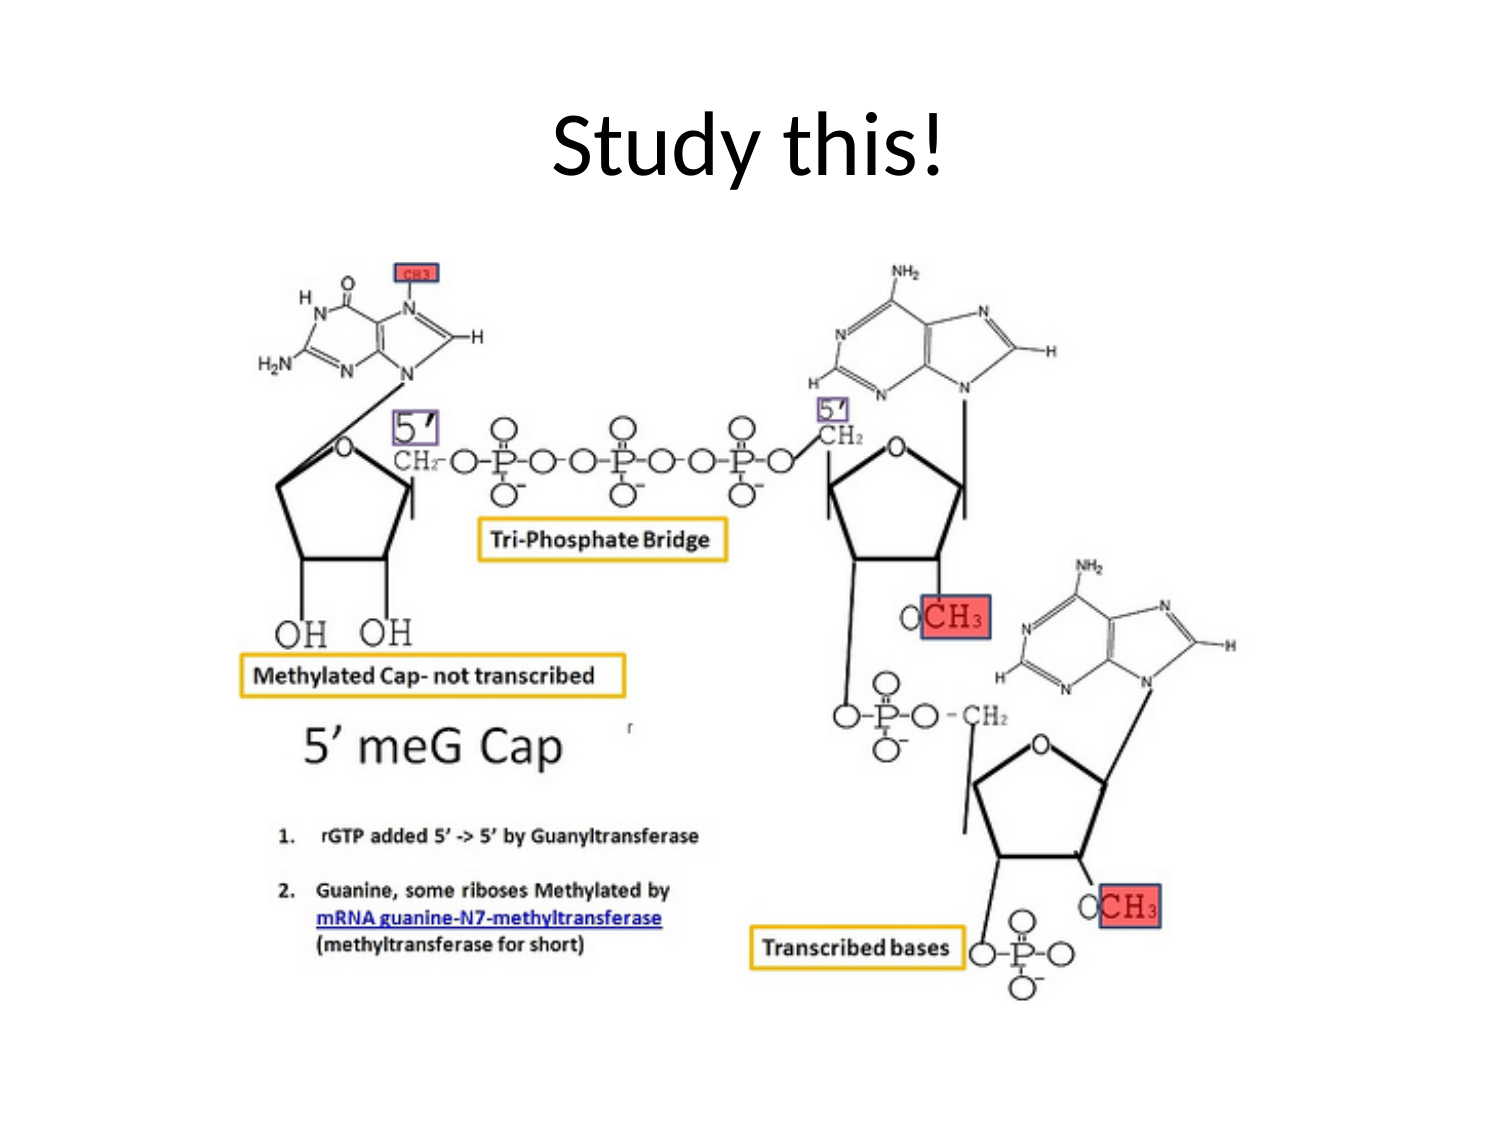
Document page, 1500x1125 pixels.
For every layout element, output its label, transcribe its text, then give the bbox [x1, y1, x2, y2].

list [74, 262, 1426, 1006]
title Study this! [75, 45, 1425, 233]
